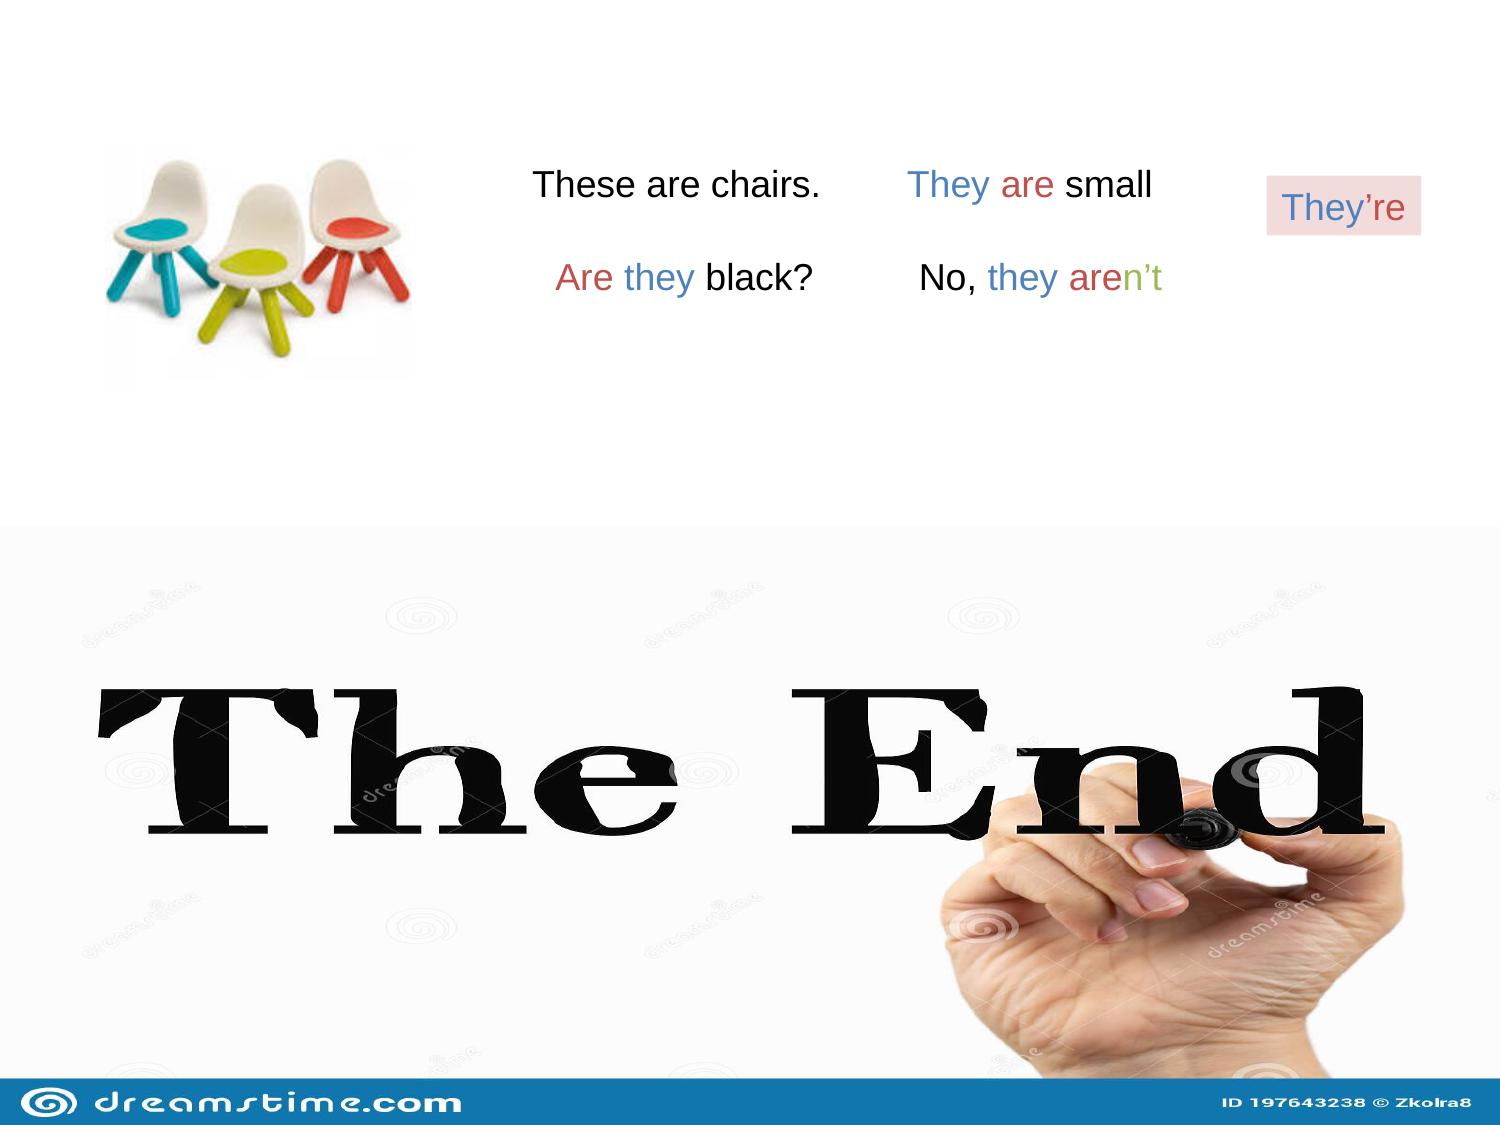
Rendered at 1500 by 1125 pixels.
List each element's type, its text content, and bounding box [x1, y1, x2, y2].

text_box They are small [892, 152, 1168, 213]
text_box These are chairs. [517, 152, 837, 213]
picture [0, 527, 1500, 1125]
text_box They’re [1266, 175, 1421, 236]
text_box No, they aren’t [903, 246, 1178, 306]
text_box Are they black? [540, 246, 829, 306]
picture [105, 105, 412, 412]
